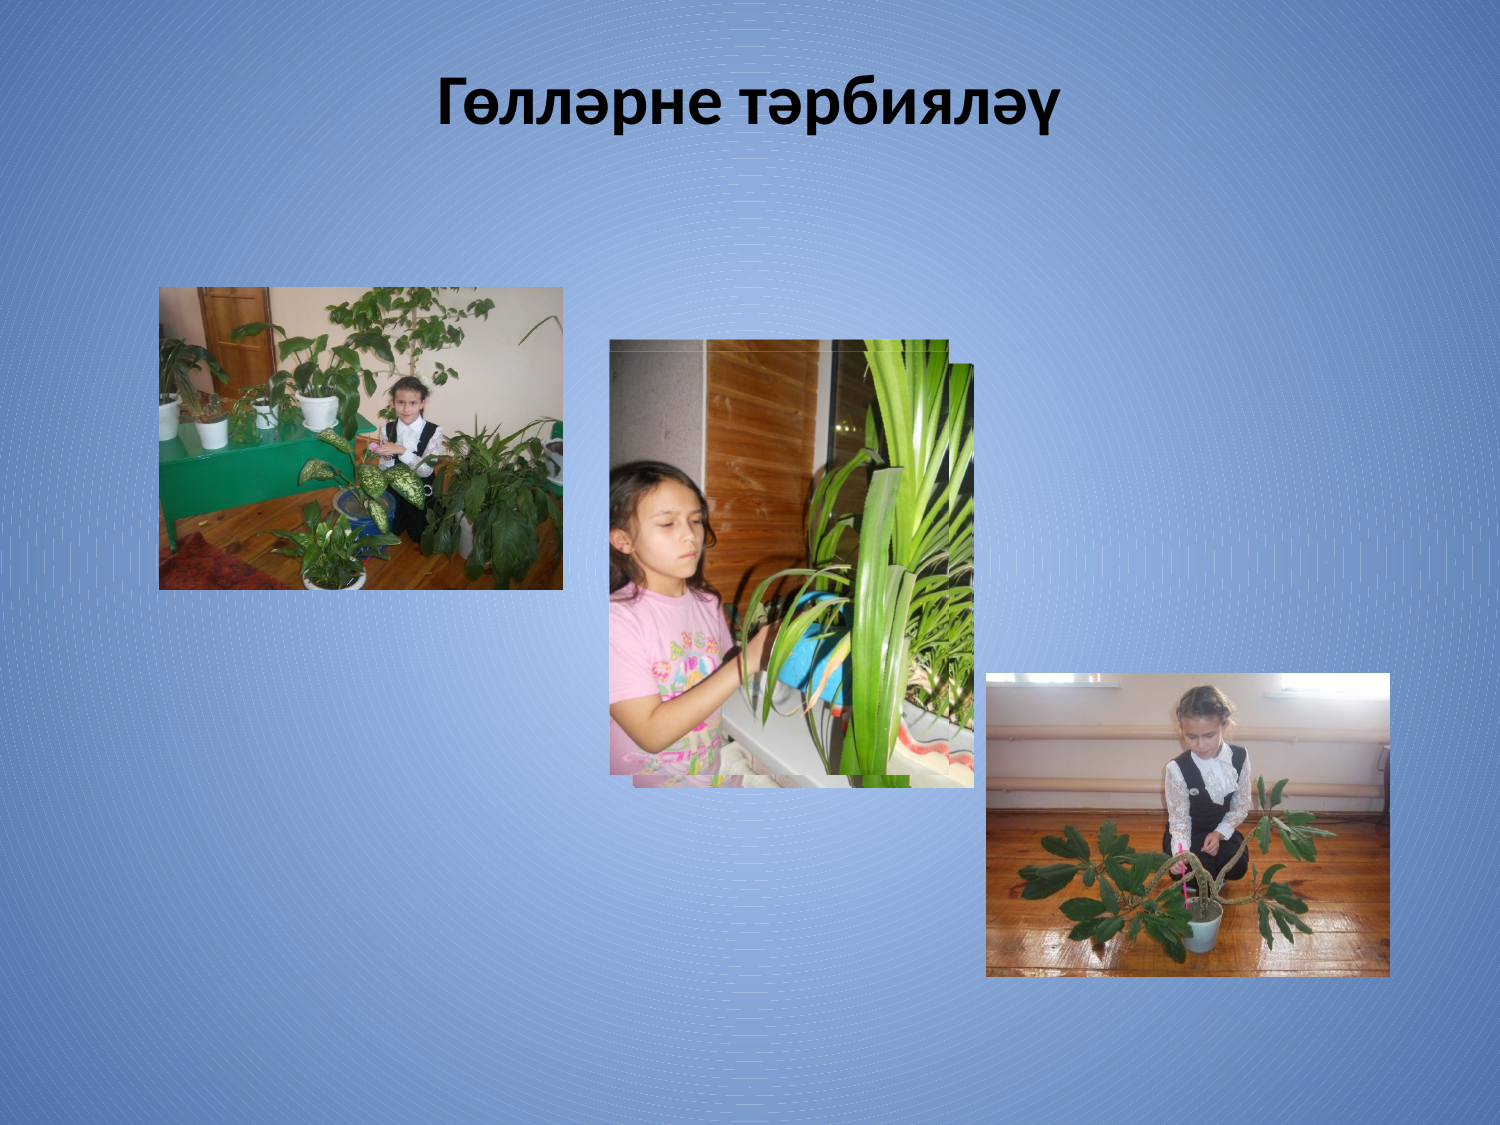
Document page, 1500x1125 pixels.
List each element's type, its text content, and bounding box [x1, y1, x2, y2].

picture [610, 340, 949, 351]
title Гөлләрне тәрбияләү [75, 45, 1425, 233]
picture [567, 352, 1390, 977]
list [159, 287, 563, 590]
